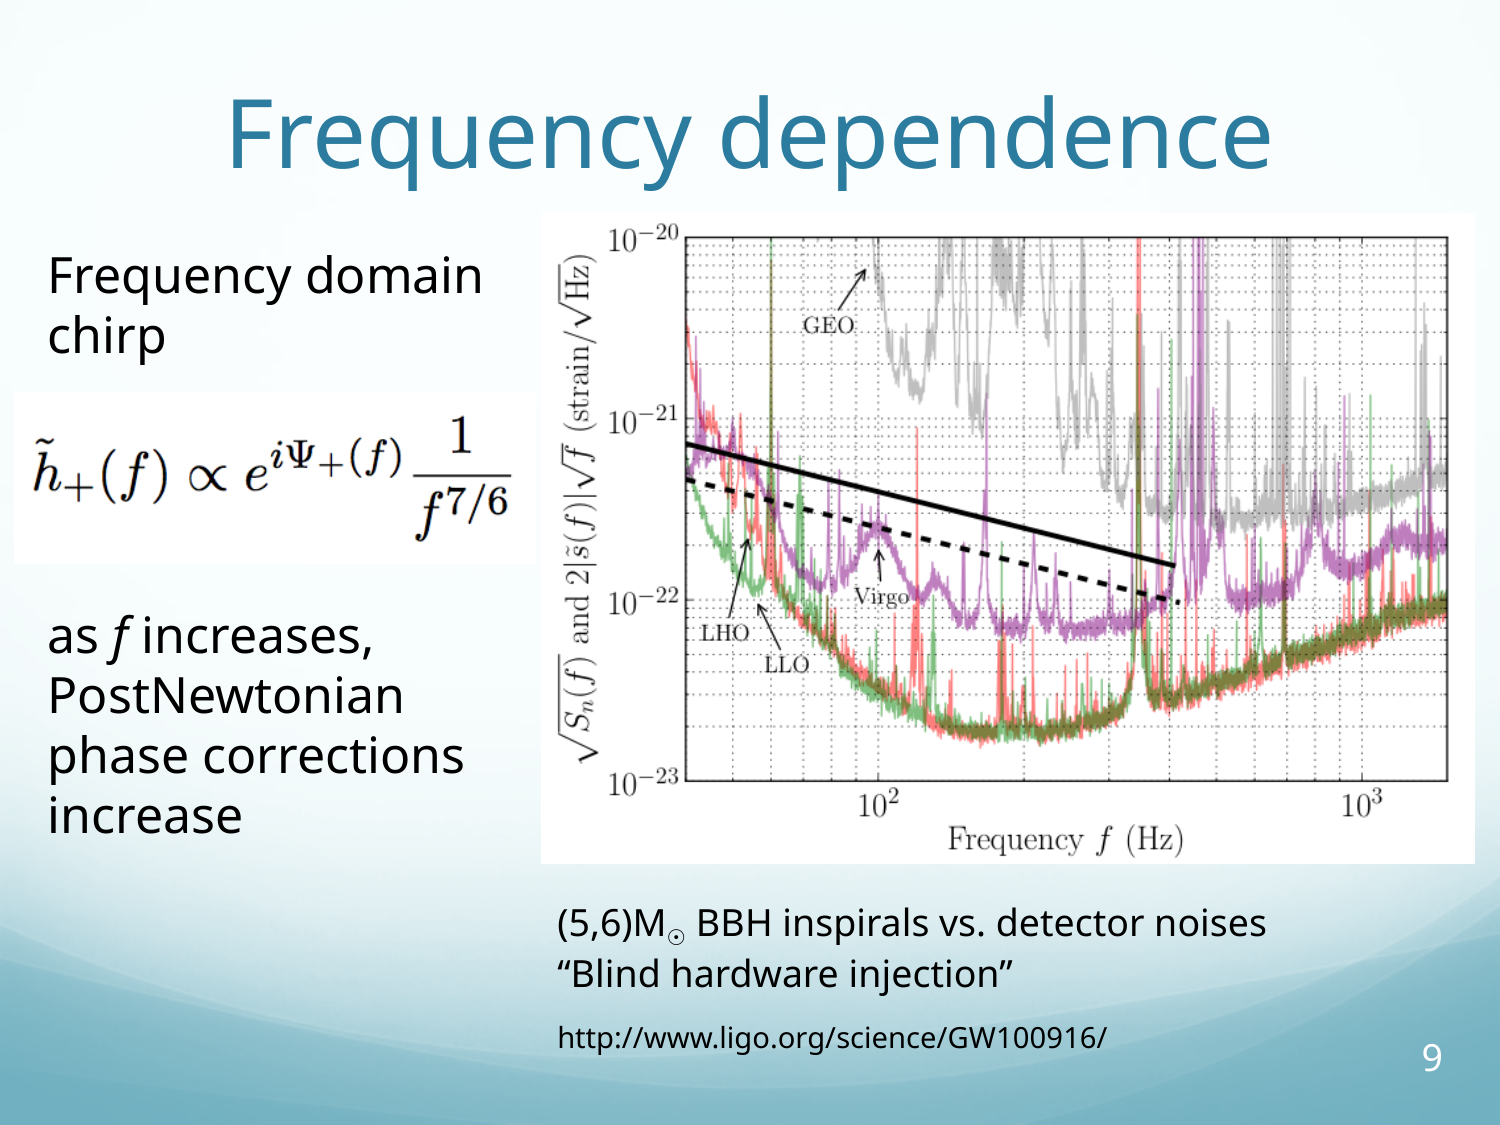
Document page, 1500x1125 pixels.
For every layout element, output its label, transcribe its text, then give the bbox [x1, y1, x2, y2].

slide_number 9 [1295, 1029, 1459, 1090]
text_box (5,6)M☉ BBH inspirals vs. detector noises “Blind hardware injection” http://www.ligo.org/science/GW100916/ [542, 891, 1293, 1062]
title Frequency dependence [75, 45, 1425, 195]
picture [14, 392, 537, 565]
text_box Frequency domain chirp as f increases, PostNewtonian phase corrections increase [32, 236, 528, 389]
picture [541, 213, 1476, 864]
text_box Frequency domain chirp as f increases, PostNewtonian phase corrections increase [32, 578, 528, 852]
